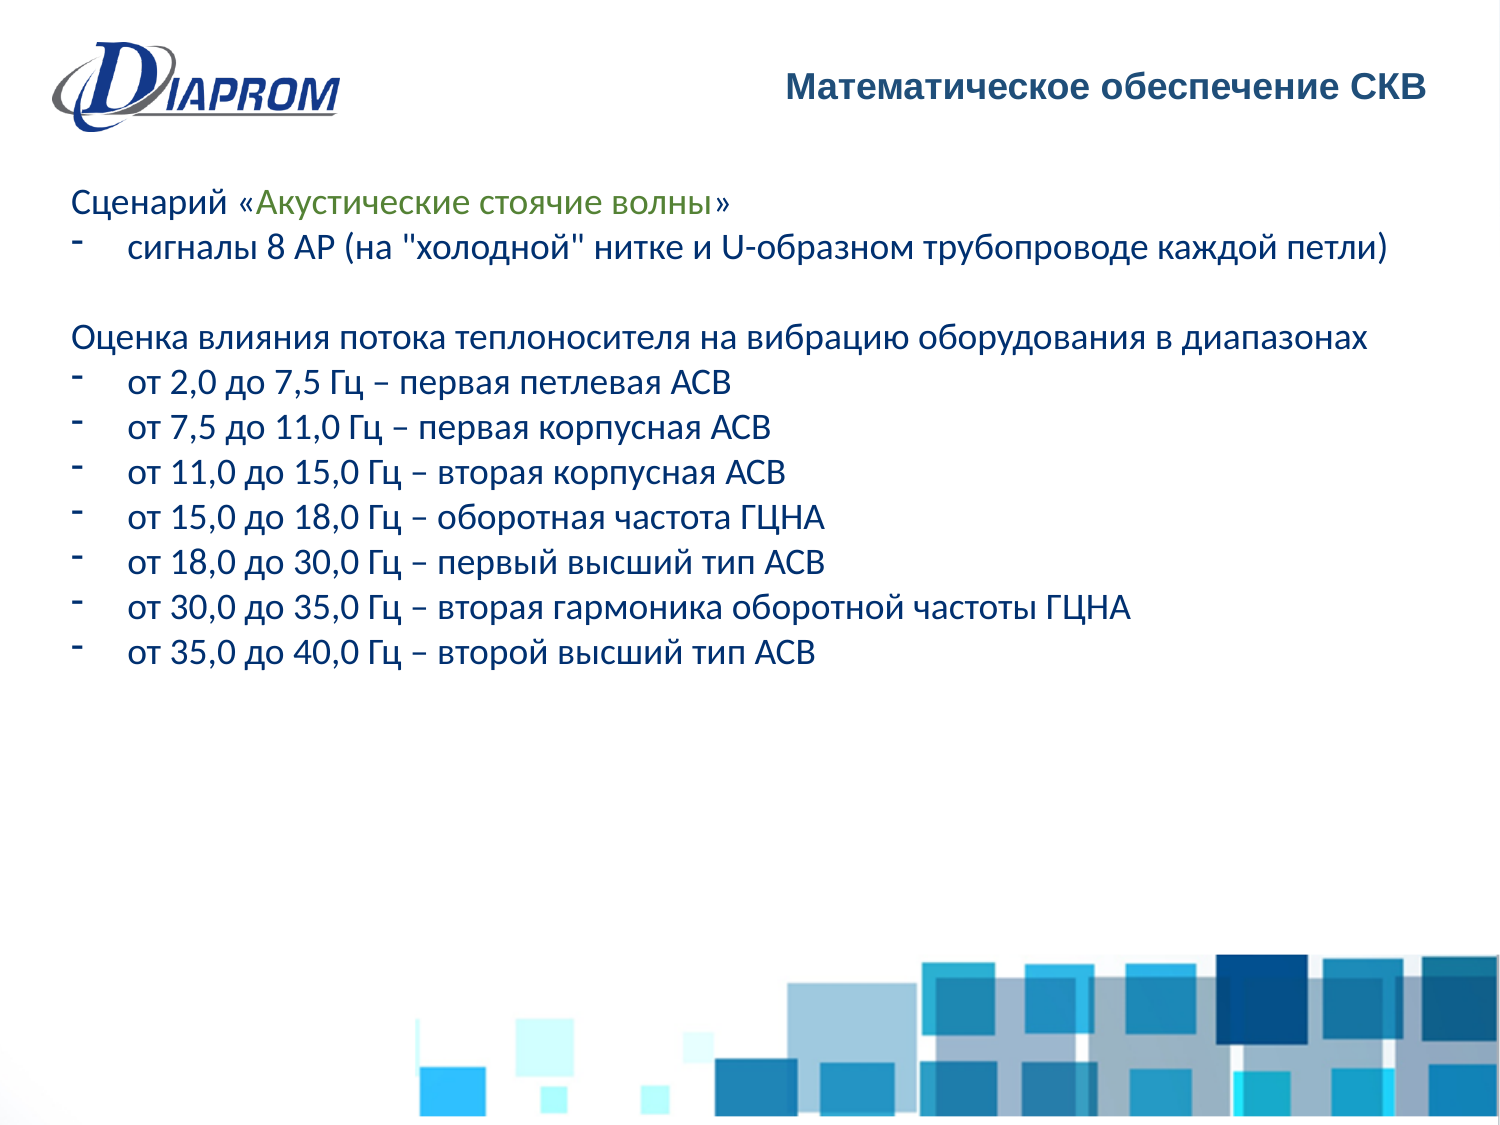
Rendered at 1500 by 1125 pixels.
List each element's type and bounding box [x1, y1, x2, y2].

text_box [0, 0, 1500, 1125]
